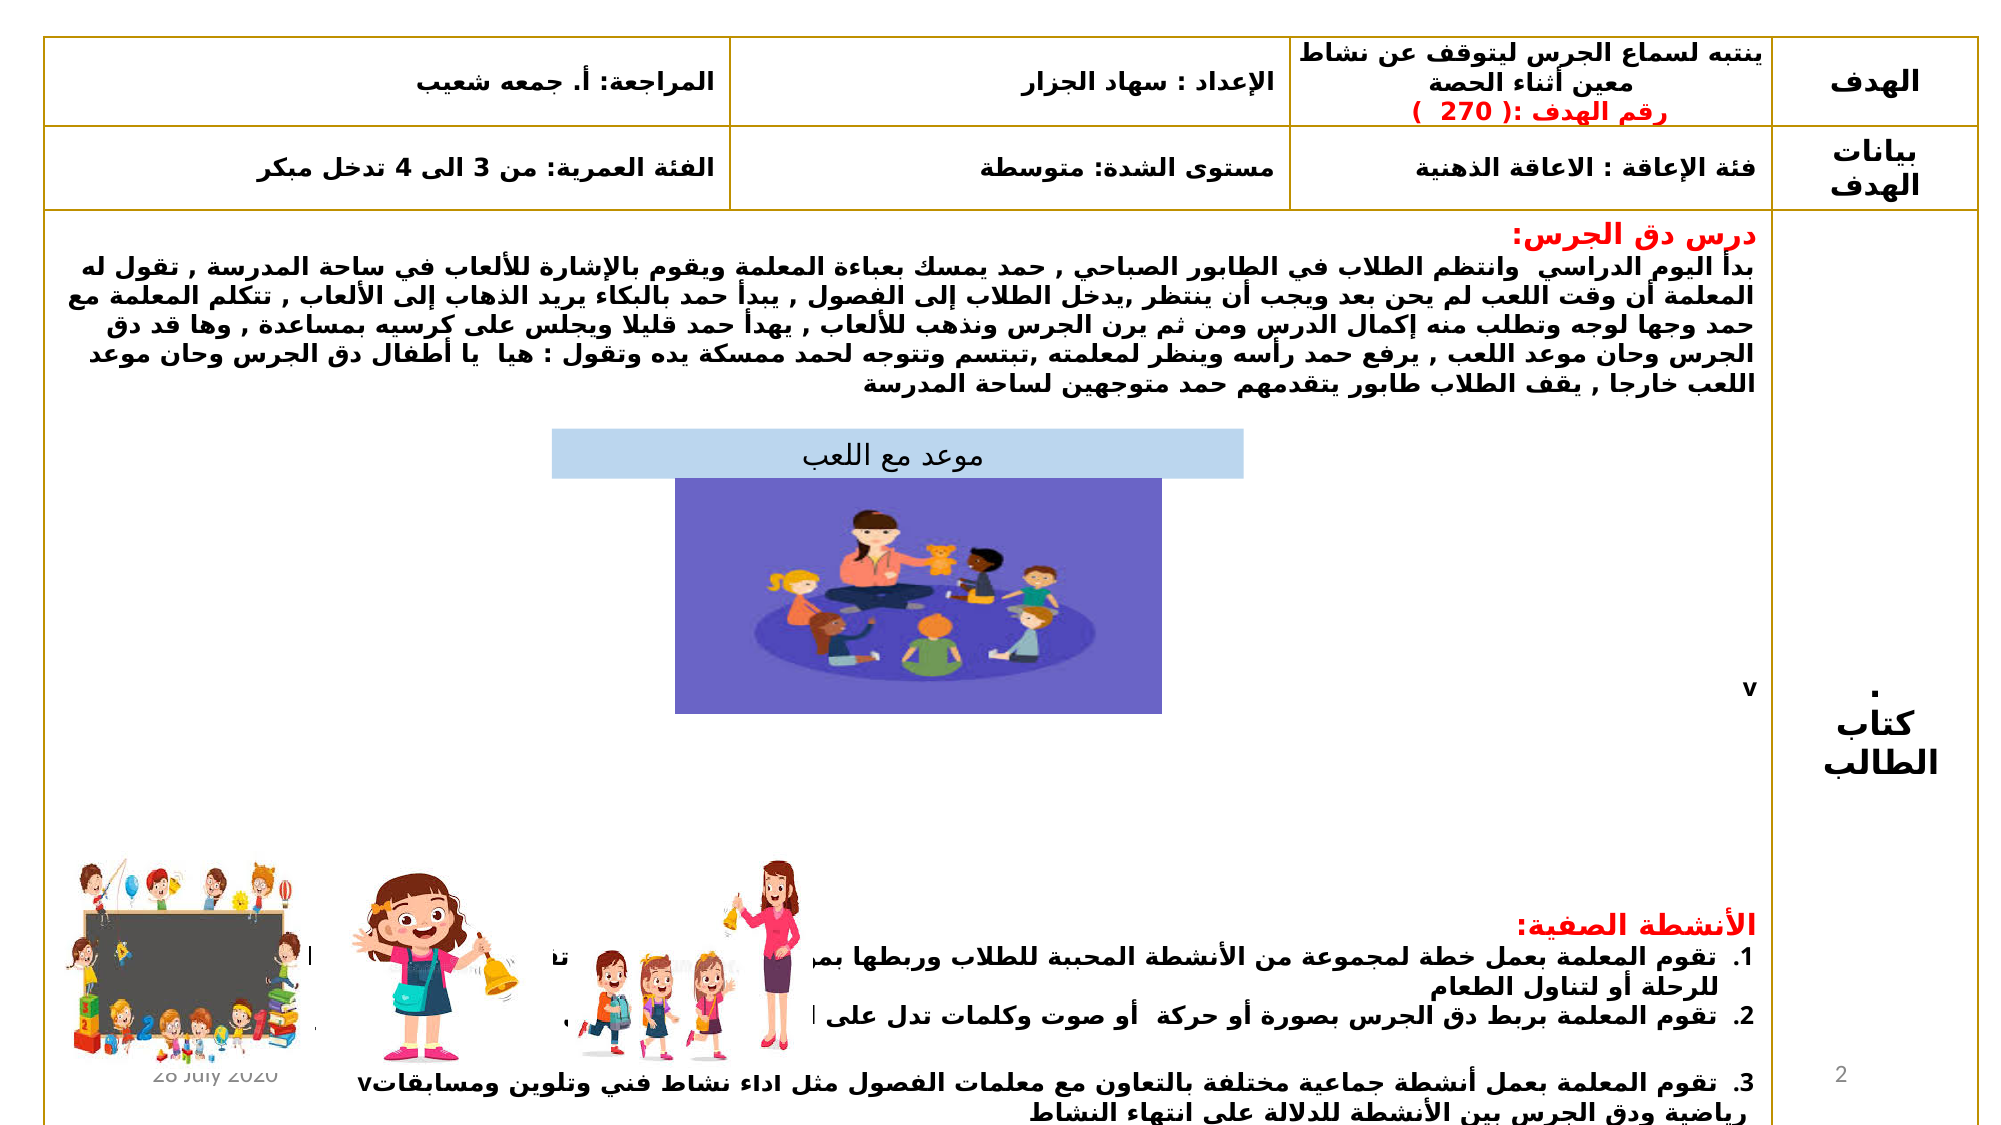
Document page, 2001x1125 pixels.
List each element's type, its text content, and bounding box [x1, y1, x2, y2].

picture [568, 852, 814, 1075]
table_header الهدف [1773, 38, 1977, 125]
table_cell . كتاب الطالب [1773, 211, 1977, 1125]
table_cell الفئة العمرية: من 3 الى 4 تدخل مبكر [45, 127, 729, 209]
table_header المراجعة: أ. جمعه شعيب [45, 38, 729, 125]
table_cell بيانات الهدف [1773, 127, 1977, 209]
text_box موعد مع اللعب [551, 428, 1244, 479]
slide_number 2 [1412, 1042, 1863, 1103]
picture [56, 851, 310, 1073]
picture [675, 478, 1162, 715]
picture [316, 851, 553, 1073]
table_cell درس دق الجرس: بدأ اليوم الدراسي وانتظم الطلاب في الطابور الصباحي , حمد يمسك بعباءة المعلمة ويقوم بالإشارة للألعاب في ساحة المدرسة , تقول له المعلمة أن وقت اللعب لم يحن بعد ويجب أن ينتظر ,يدخل الطلاب إلى الفصول , يبدأ حمد بالبكاء يريد الذهاب إلى الألعاب , تتكلم المعلمة مع حمد وجها لوجه وتطلب منه إكمال الدرس ومن ثم يرن الجرس ونذهب للألعاب , يهدأ حمد قليلا ويجلس على كرسيه بمساعدة , وها قد دق الجرس وحان موعد اللعب , يرفع حمد رأسه وينظر لمعلمته ,تبتسم وتتوجه لحمد ممسكة يده وتقول : هيا يا أطفال دق الجرس وحان موعد اللعب خارجا , يقف الطلاب طابور يتقدمهم حمد متوجهين لساحة المدرسة v الأنشطة الصفية: تقوم المعلمة بعمل خطة لمجموعة من الأنشطة المحببة للطلاب وربطها بموعد دق الجرس كأن تقول بأنه عندما يدق الجرس سنذهب للرحلة أو لتناول الطعام تقوم المعلمة بربط دق الجرس بصورة أو حركة أو صوت وكلمات تدل على انتهاء النشاط الحالي للإنتقال لنشاط آخر تقوم المعلمة بعمل أنشطة جماعية مختلفة بالتعاون مع معلمات الفصول مثل أداء نشاط فني وتلوين ومسابقاتv رياضية ودق الجرس بين الأنشطة للدلالة على انتهاء النشاط ان تقوم المعلمة بطلب مساعدة من الطالب لينبه زملائه بصوت دق الجرس والإنتهاء من النشاط الحالي [45, 211, 1771, 1125]
table_cell مستوى الشدة: متوسطة [731, 127, 1289, 209]
table_header الإعداد : سهاد الجزار [731, 38, 1289, 125]
table_cell فئة الإعاقة : الاعاقة الذهنية [1291, 127, 1771, 209]
table_header ينتبه لسماع الجرس ليتوقف عن نشاط معين أثناء الحصة رقم الهدف :( 270 ) [1291, 38, 1771, 125]
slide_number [137, 1042, 588, 1103]
